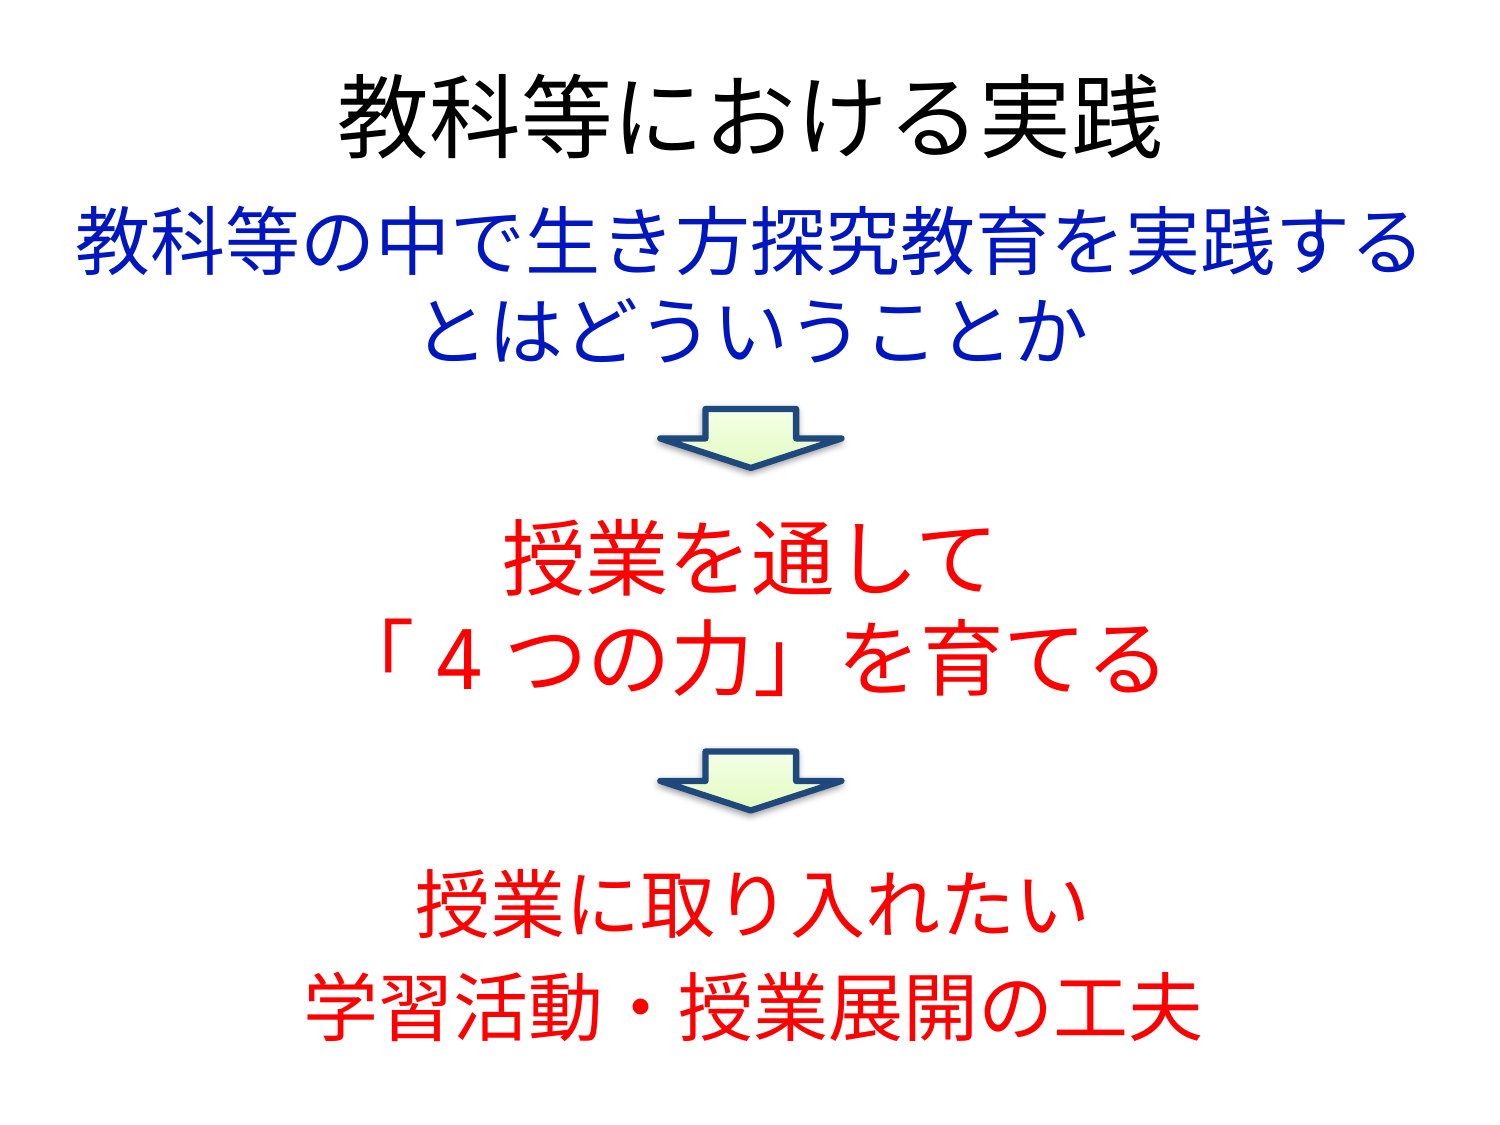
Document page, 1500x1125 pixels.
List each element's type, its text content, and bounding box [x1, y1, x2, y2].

text_box 授業に取り入れたい 学習活動・授業展開の工夫 [143, 857, 1359, 1071]
text_box [659, 750, 843, 812]
text_box 教科等の中で生き方探究教育を実践する とはどういうことか [41, 172, 1461, 397]
text_box [659, 408, 843, 469]
text_box 授業を通して 「4つの力」を育てる [141, 503, 1360, 709]
title 教科等における実践 [75, 45, 1426, 172]
